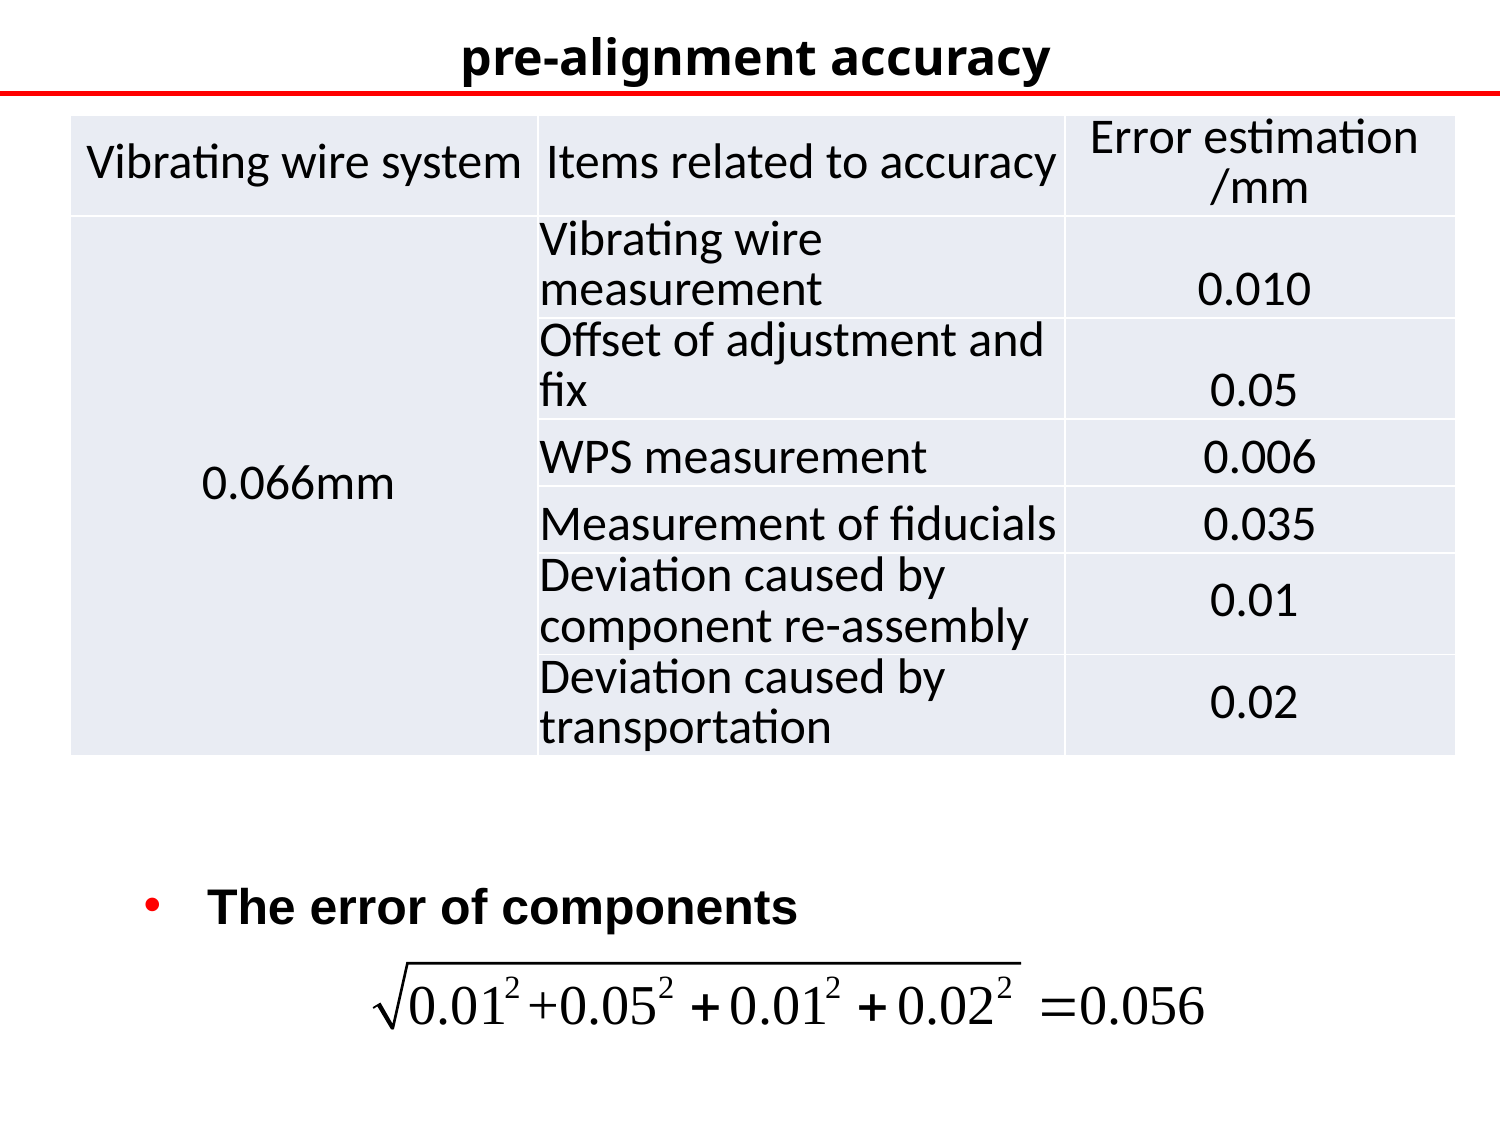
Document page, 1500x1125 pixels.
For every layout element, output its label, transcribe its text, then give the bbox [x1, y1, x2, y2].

table_cell Deviation caused by component re-assembly [539, 554, 1064, 654]
table_cell Deviation caused by transportation [539, 655, 1064, 755]
table_cell 0.02 [1066, 655, 1455, 755]
table_header Items related to accuracy [539, 116, 1064, 215]
table_cell 0.006 [1066, 420, 1455, 485]
table_cell Measurement of fiducials [539, 487, 1064, 552]
table_cell 0.05 [1066, 319, 1455, 418]
table_header Vibrating wire system [71, 116, 537, 215]
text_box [362, 948, 1217, 1044]
table_cell 0.01 [1066, 554, 1455, 654]
title pre-alignment accuracy [339, 17, 1172, 91]
table_cell 0.035 [1066, 487, 1455, 552]
table_header Error estimation /mm [1066, 116, 1455, 215]
table_cell 0.010 [1066, 217, 1455, 317]
table_cell Vibrating wire measurement [539, 217, 1064, 317]
table_cell Offset of adjustment and fix [539, 319, 1064, 418]
text_box The error of components [128, 867, 868, 942]
table_cell WPS measurement [539, 420, 1064, 485]
table_cell 0.066mm [71, 217, 537, 755]
